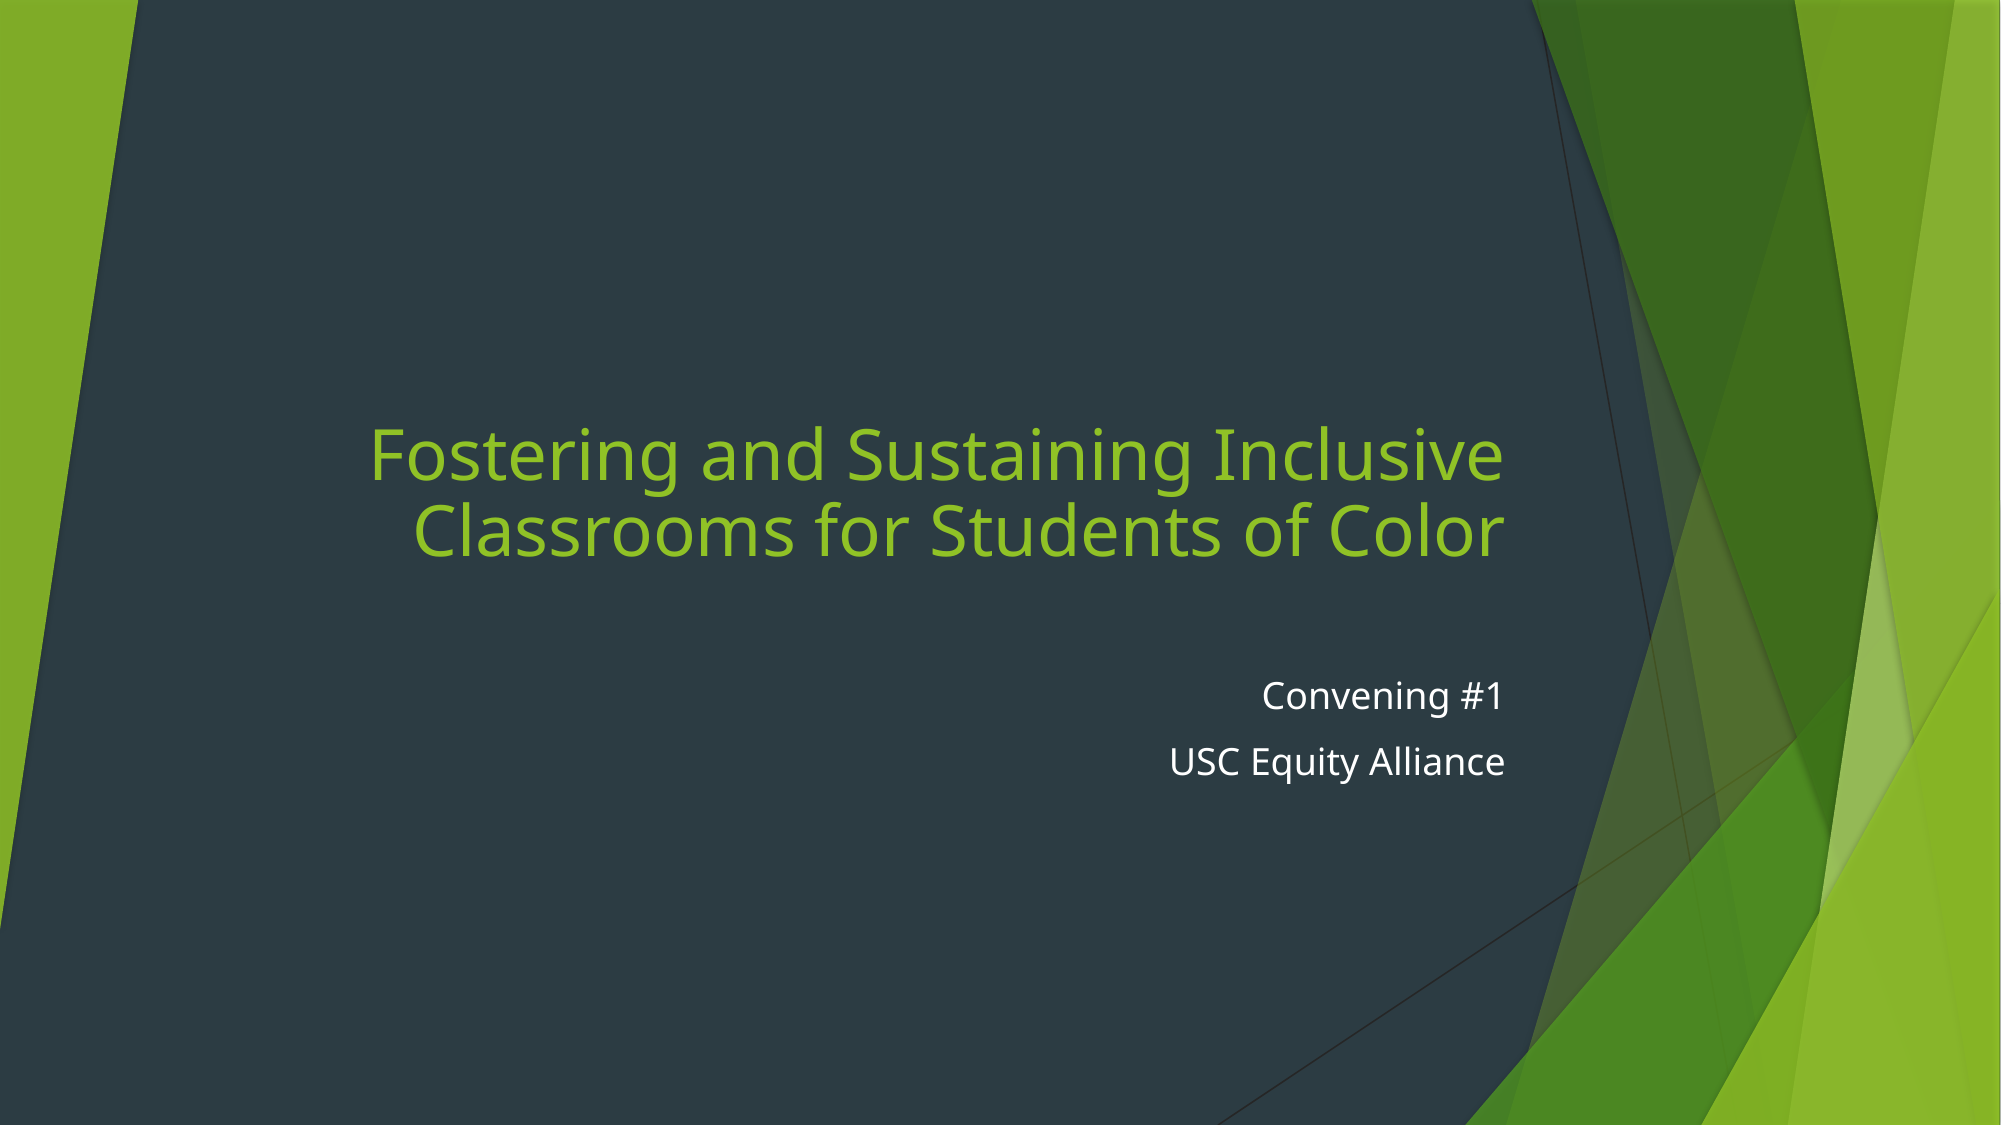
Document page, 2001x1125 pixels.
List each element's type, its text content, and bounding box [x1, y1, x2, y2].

title Fostering and Sustaining Inclusive Classrooms for Students of Color [247, 394, 1522, 664]
subtitle Convening #1 USC Equity Alliance [247, 664, 1522, 845]
